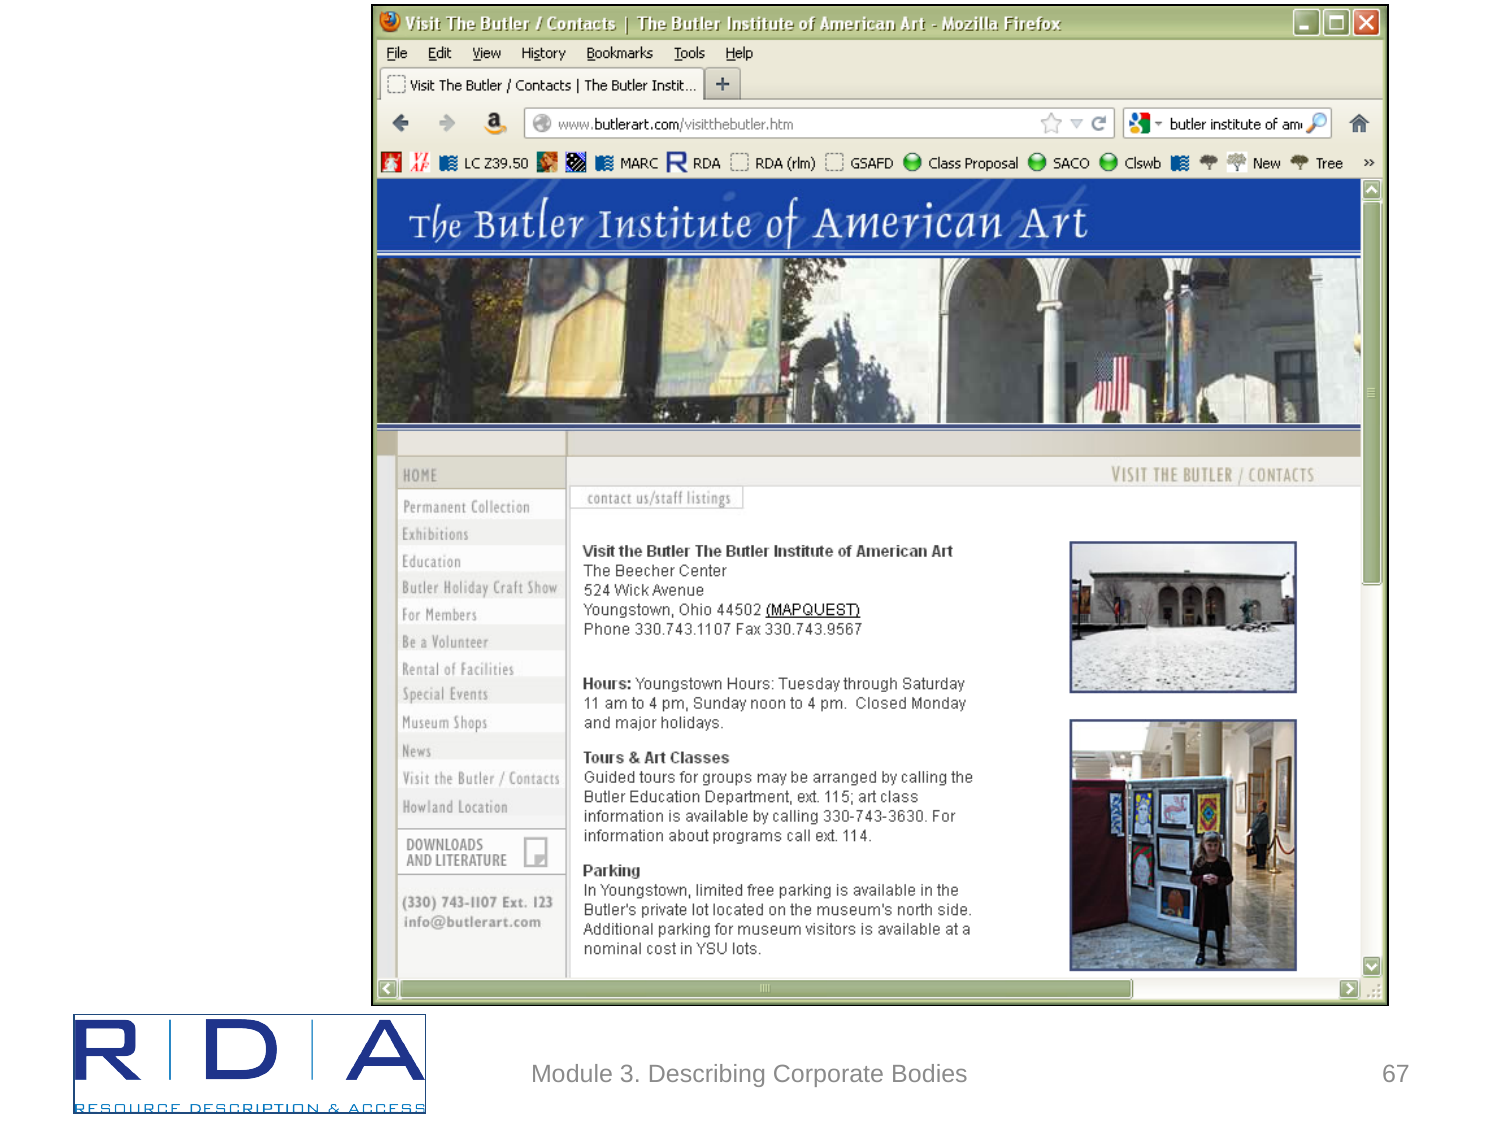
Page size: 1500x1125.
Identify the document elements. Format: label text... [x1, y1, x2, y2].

slide_number 67 [1074, 1042, 1425, 1103]
picture [372, 5, 1388, 1006]
picture [75, 1015, 425, 1112]
footer Module 3. Describing Corporate Bodies [512, 1042, 988, 1103]
